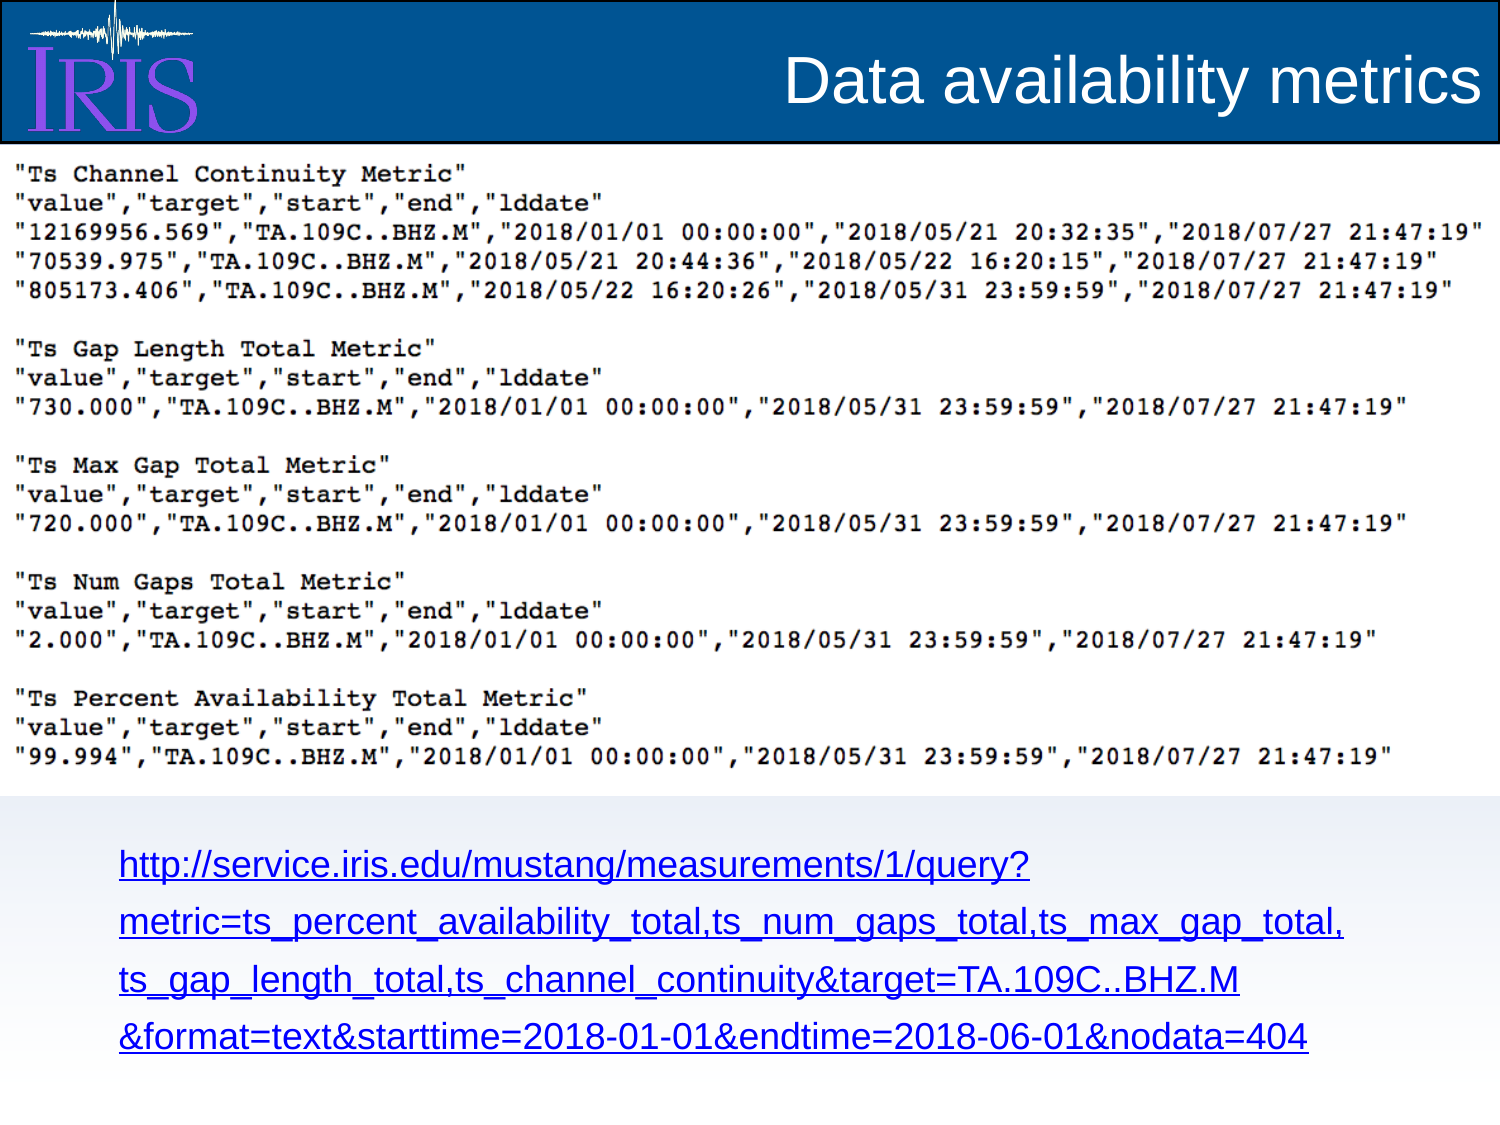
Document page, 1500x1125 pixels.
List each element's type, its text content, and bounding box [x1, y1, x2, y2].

text_box http://service.iris.edu/mustang/measurements/1/query? metric=ts_percent_availability_total,ts_num_gaps_total,ts_max_gap_total, ts_gap_length_total,ts_channel_continuity&target=TA.109C..BHZ.M &format=text&starttime=2018-01-01&endtime=2018-06-01&nodata=404 [103, 832, 1397, 1065]
picture [0, 144, 1500, 1125]
text_box Data availability metrics [768, 29, 1499, 125]
picture [28, 0, 197, 133]
